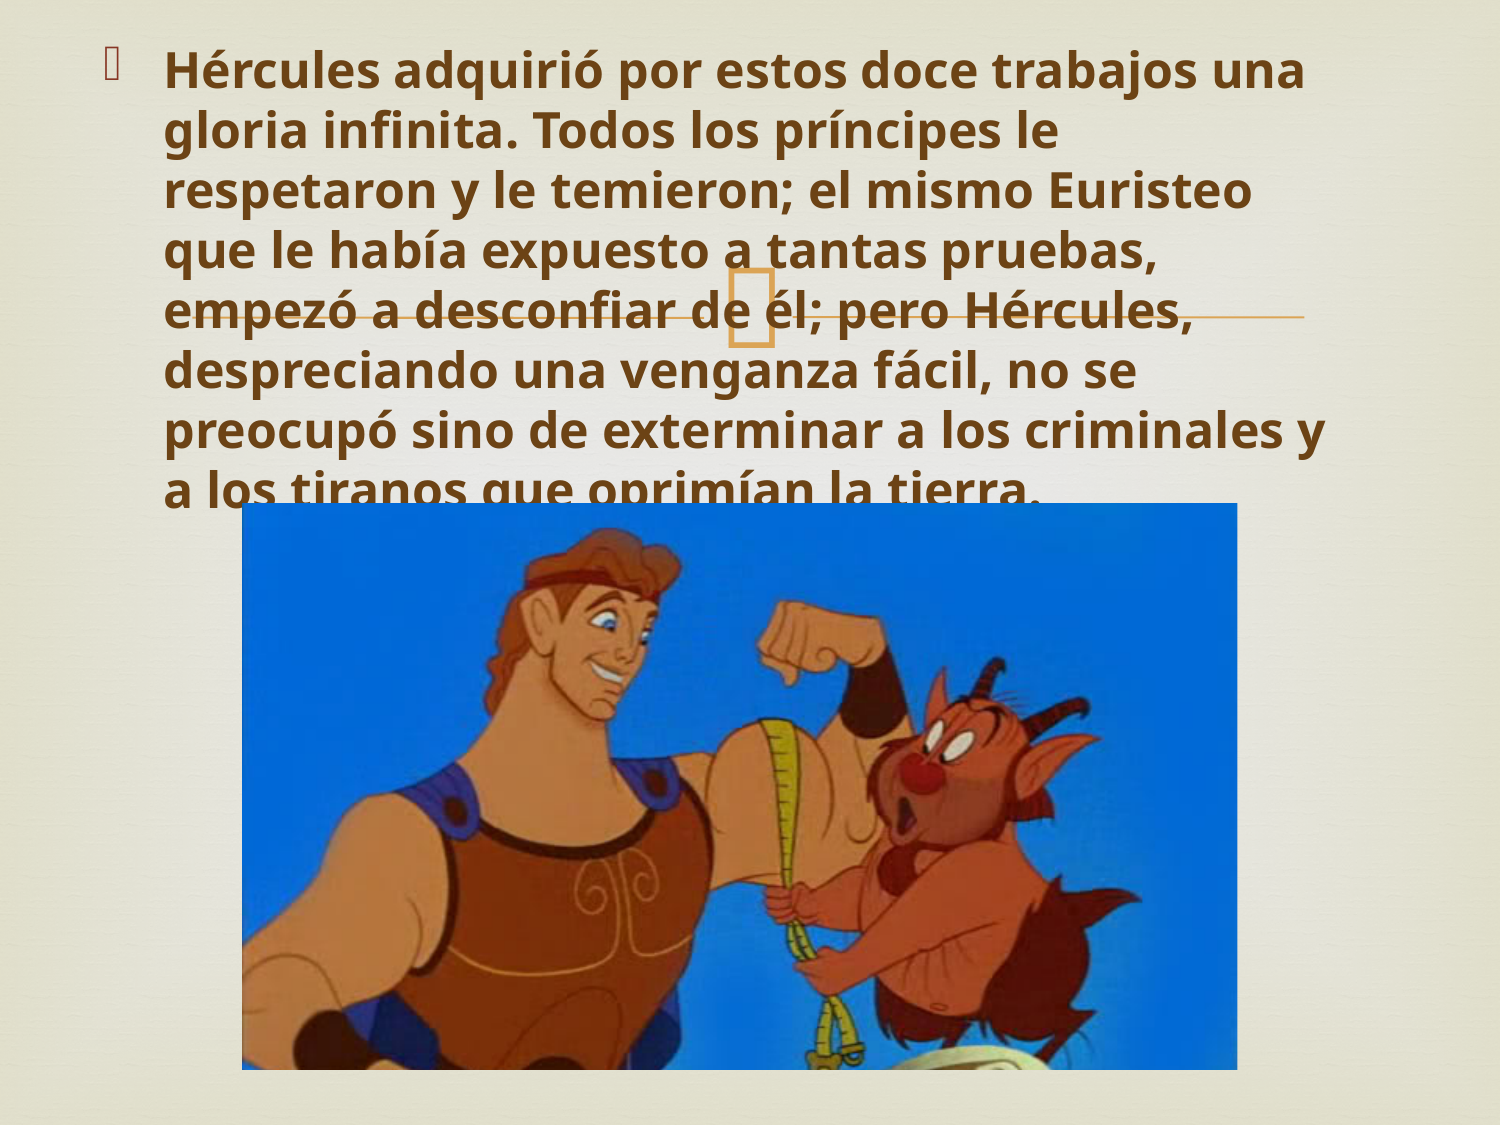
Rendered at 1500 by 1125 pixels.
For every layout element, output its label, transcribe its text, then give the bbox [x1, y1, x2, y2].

picture [241, 502, 1238, 1070]
list Hércules adquirió por estos doce trabajos una gloria infinita. Todos los príncipes le respetaron y le temieron; el mismo Euristeo que le había expuesto a tantas pruebas, empezó a desconfiar de él; pero Hércules, despreciando una venganza fácil, no se preocupó sino de exterminar a los criminales y a los tiranos que oprimían la tierra. [88, 30, 1360, 668]
